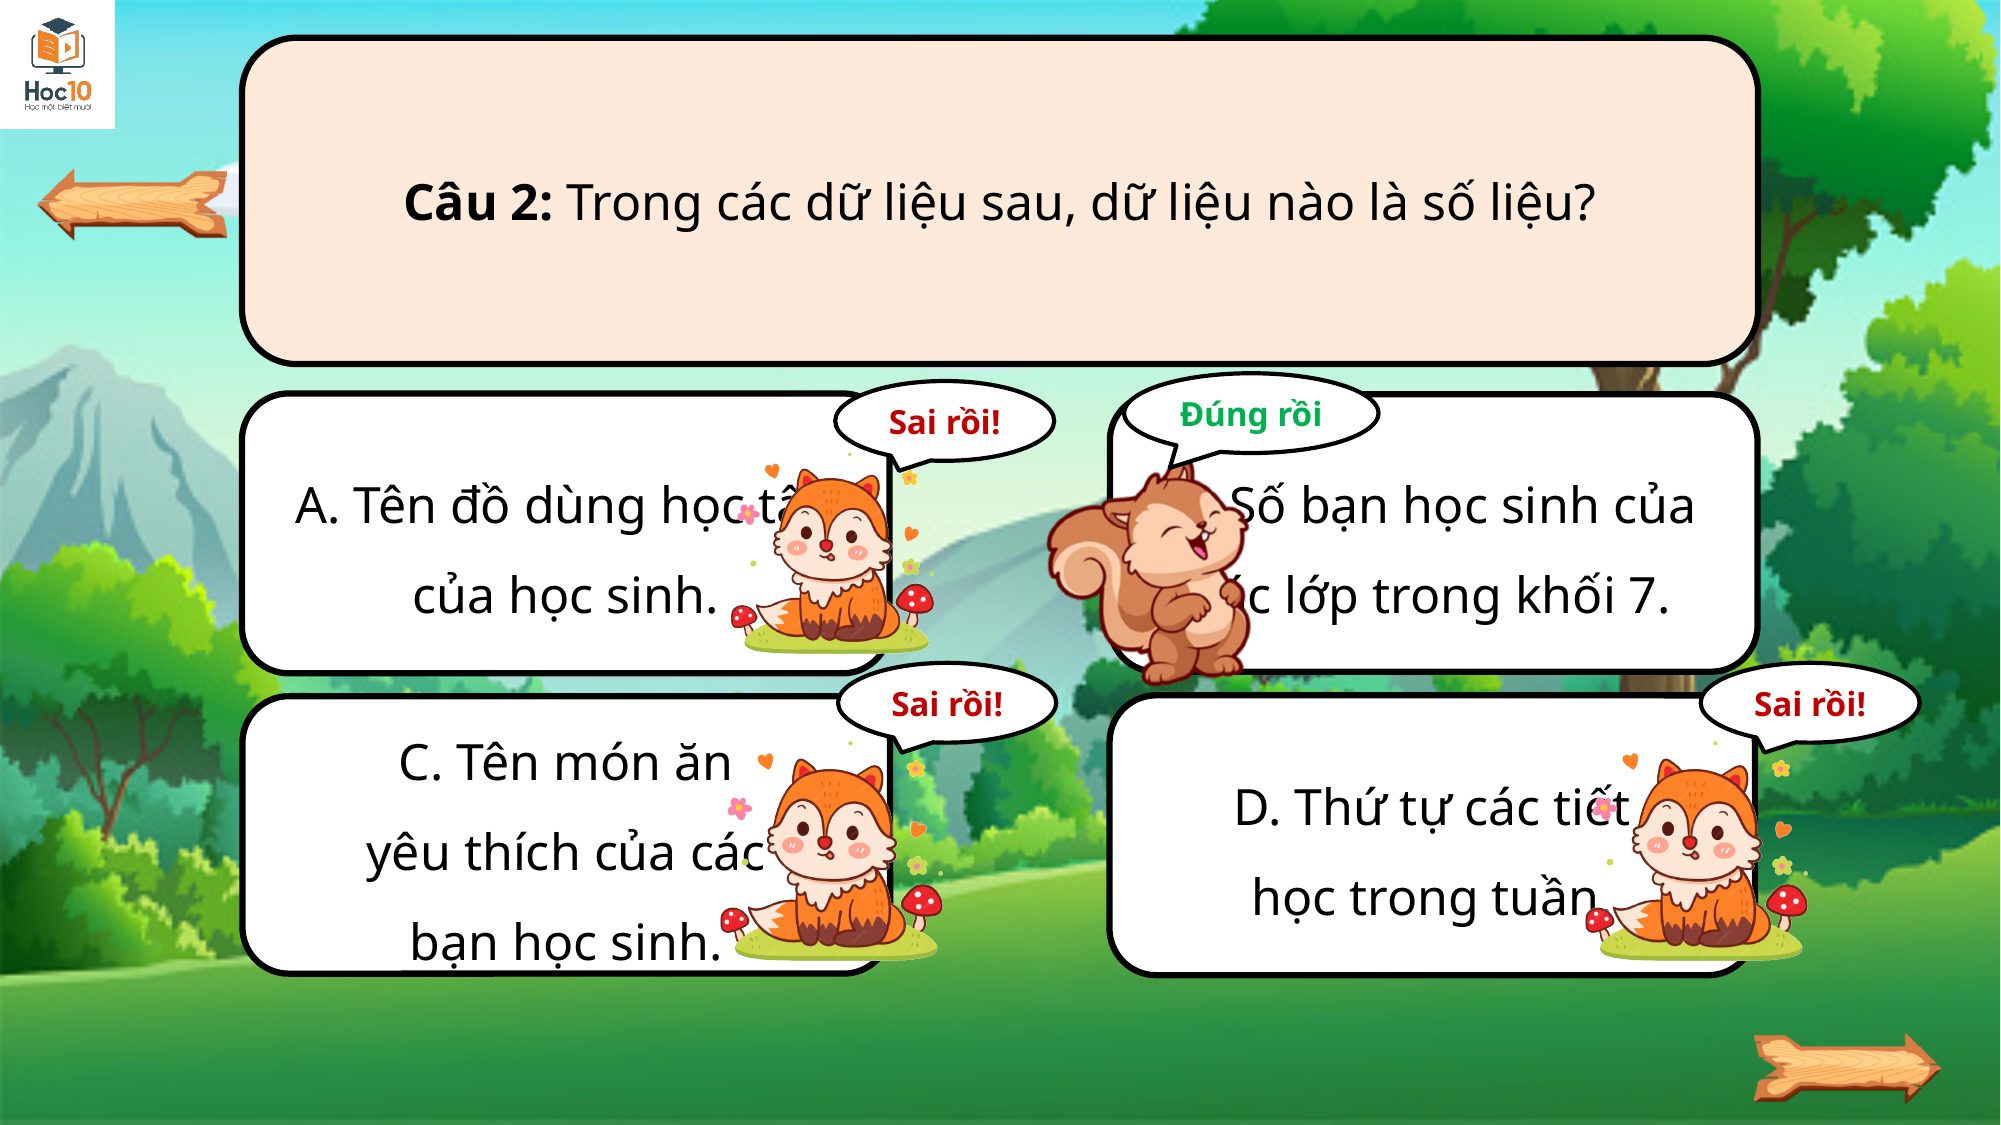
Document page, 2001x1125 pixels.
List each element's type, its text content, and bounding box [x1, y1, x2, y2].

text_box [726, 380, 957, 661]
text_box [962, 372, 1379, 768]
text_box C. Tên món ăn yêu thích của các bạn học sinh. [240, 694, 710, 976]
text_box B. Số bạn học sinh của các lớp trong khối 7. [1382, 392, 1760, 674]
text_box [715, 662, 1057, 987]
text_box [1580, 662, 1920, 987]
text_box A. Tên đồ dùng học tập của học sinh. [239, 391, 721, 676]
text_box Câu 2: Trong các dữ liệu sau, dữ liệu nào là số liệu? [239, 35, 1761, 367]
picture [0, 0, 2001, 1125]
text_box D. Thứ tự các tiết học trong tuần. [1107, 693, 1575, 978]
